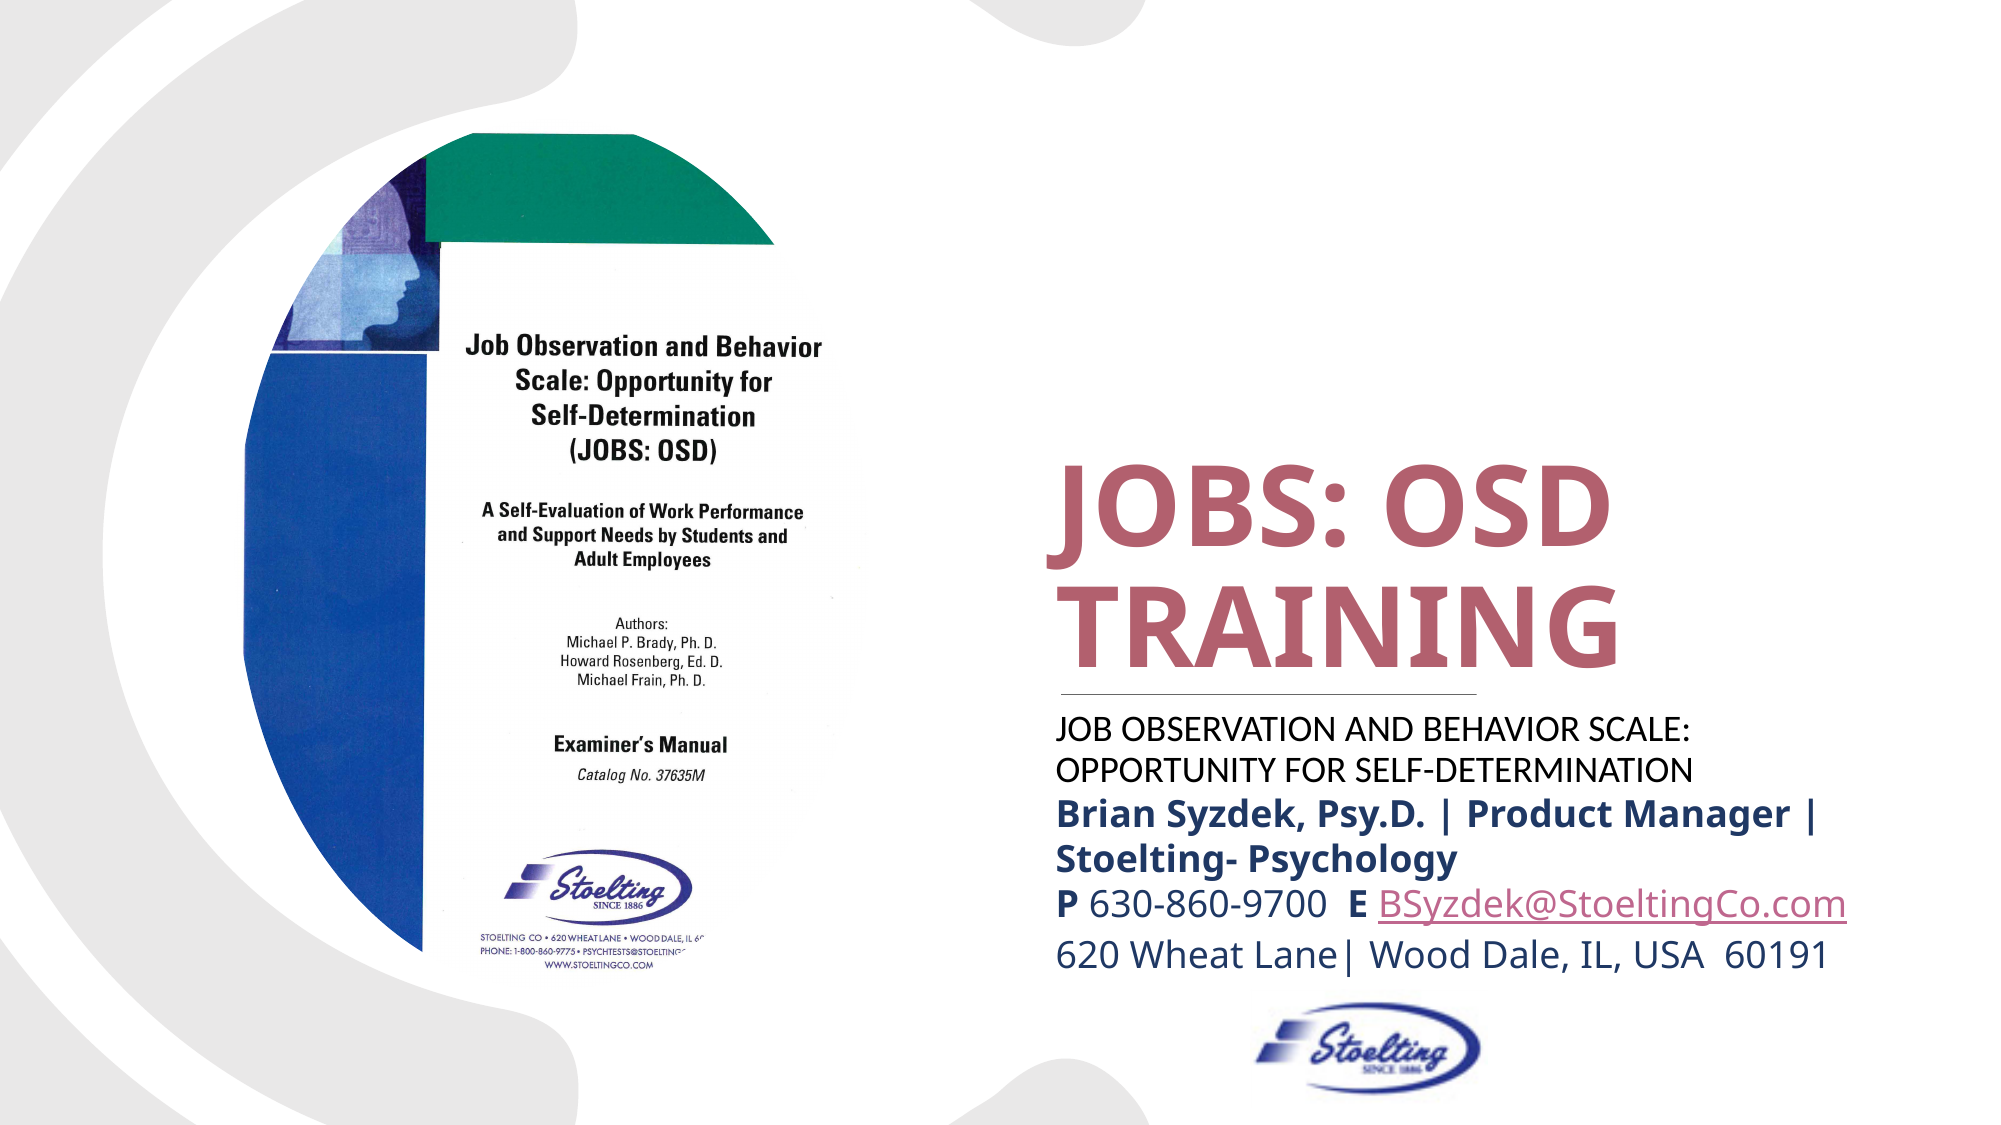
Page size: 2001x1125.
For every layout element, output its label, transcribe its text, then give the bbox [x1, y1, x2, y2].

subtitle JOB Observation and Behavior Scale: Opportunity for Self-determination Brian Syzdek, Psy.D. | Product Manager | Stoelting- Psychology P 630-860-9700 E BSyzdek@StoeltingCo.com 620 Wheat Lane| Wood Dale, IL, USA 60191 [1040, 702, 1885, 785]
title JOBS: OSD Training [1040, 356, 1885, 700]
picture [1250, 989, 1488, 1109]
picture [234, 119, 869, 990]
